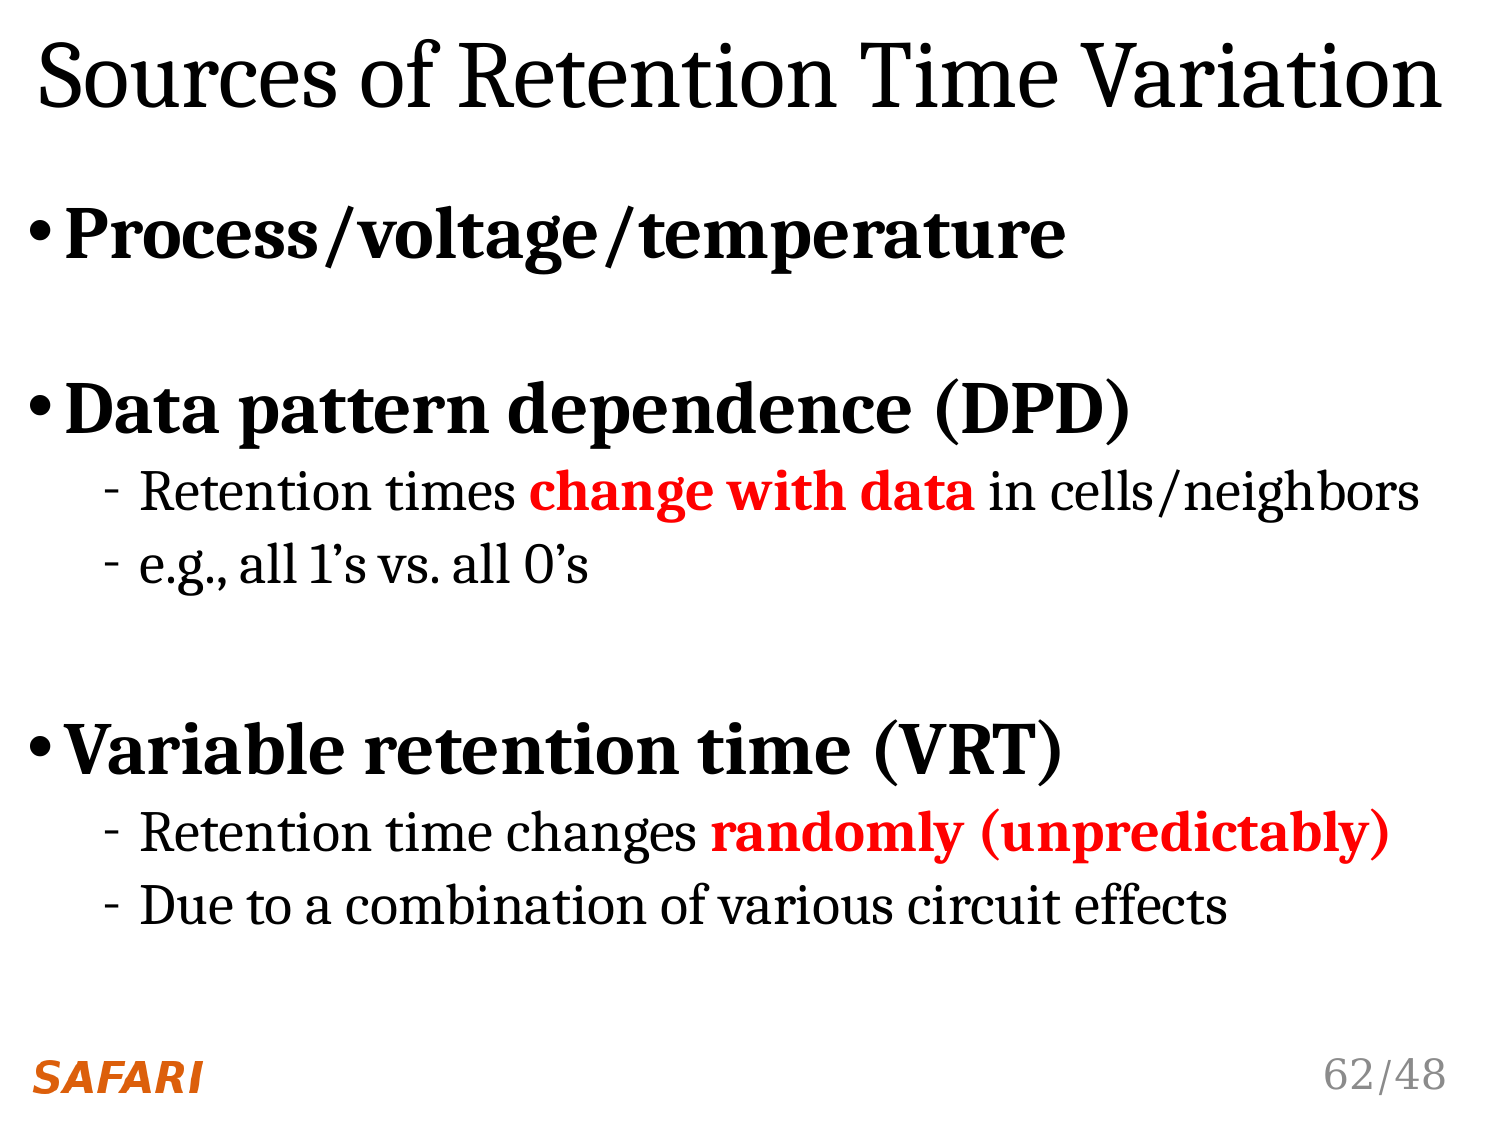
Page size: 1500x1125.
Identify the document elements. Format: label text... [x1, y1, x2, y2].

picture [31, 1051, 209, 1104]
text_box Sources of Retention Time Variation [24, 10, 1475, 136]
list Process/voltage/temperature Data pattern dependence (DPD) Retention times change with data in cells/neighbors e.g., all 1’s vs. all 0’s Variable retention time (VRT) Retention time changes randomly (unpredictably) Due to a combination of various circuit effects [12, 186, 1487, 991]
